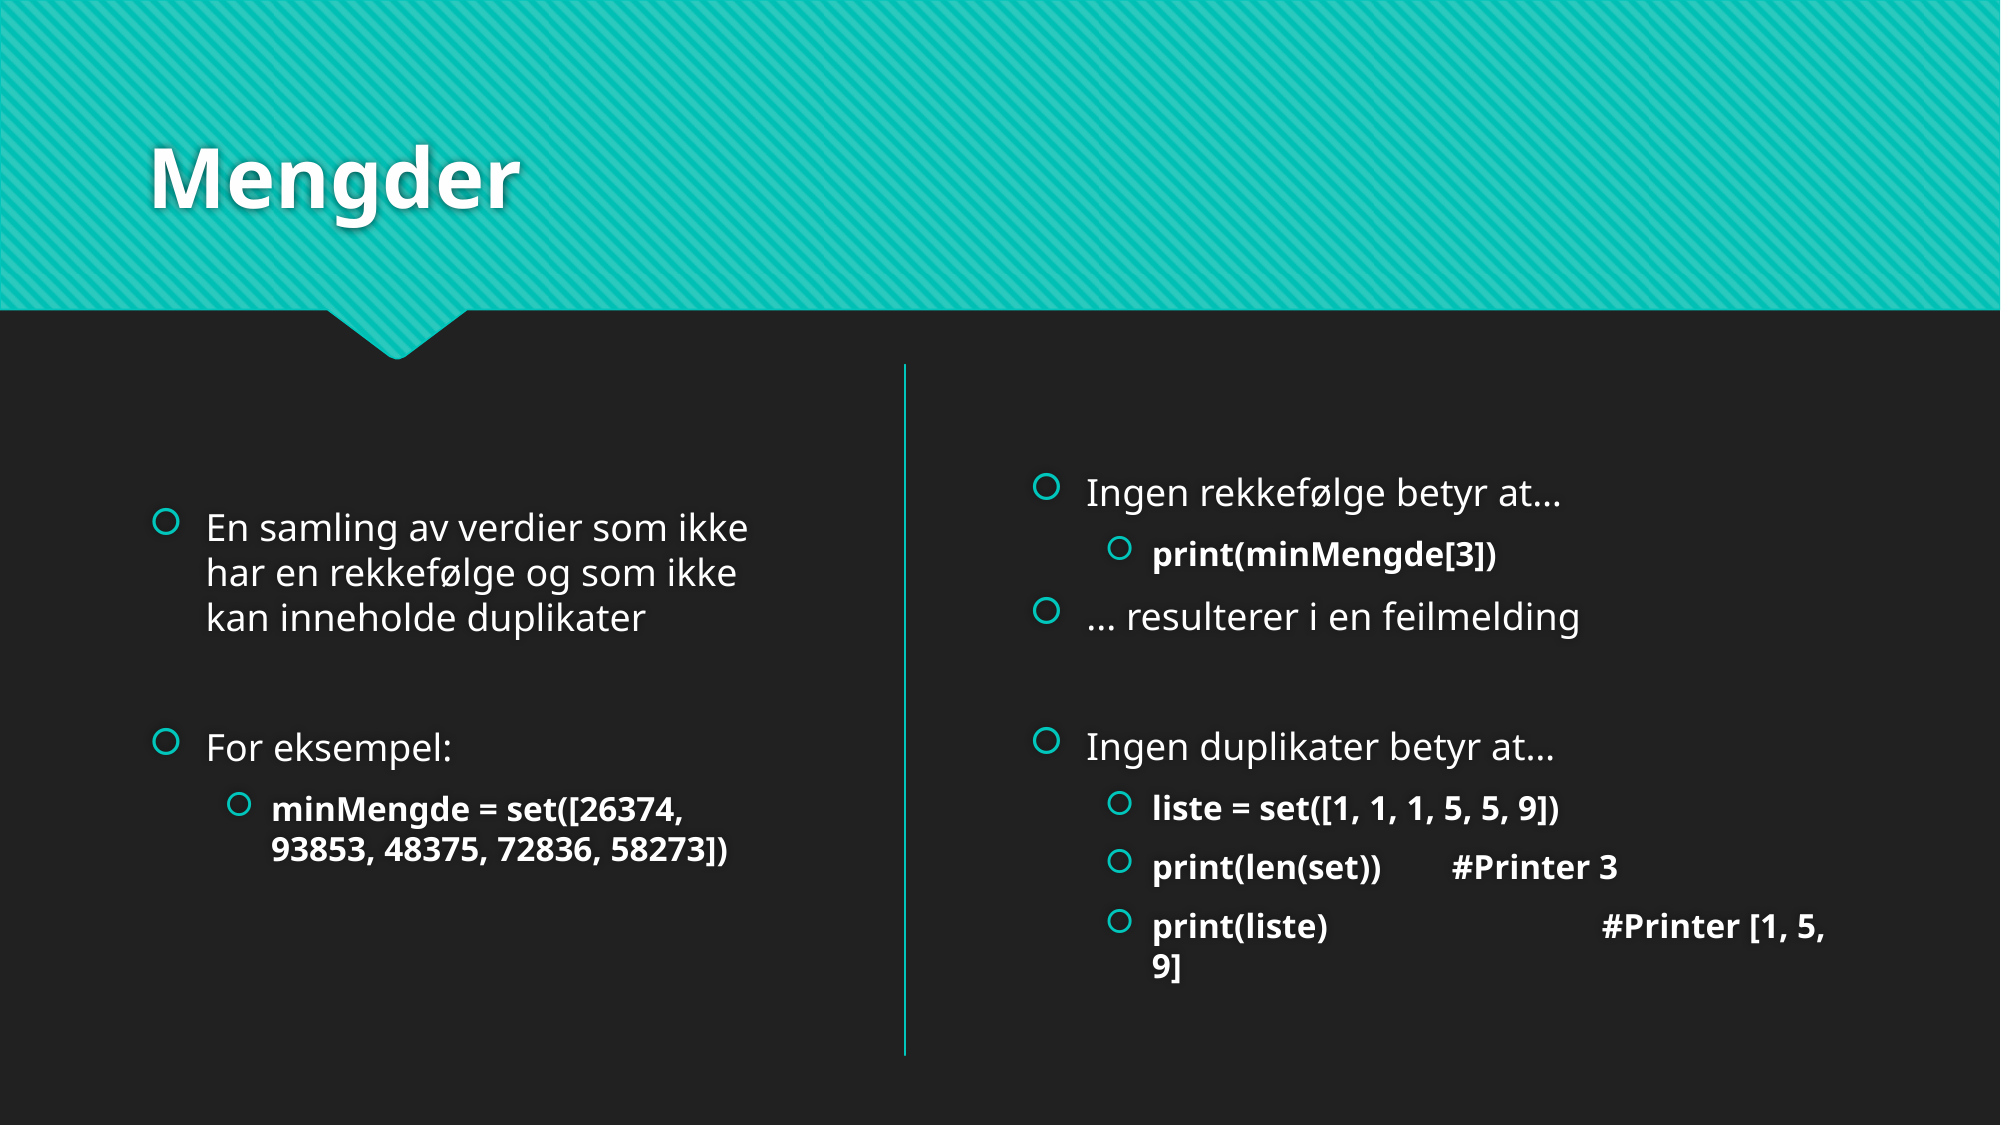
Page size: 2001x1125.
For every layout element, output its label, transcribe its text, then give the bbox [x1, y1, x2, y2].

list En samling av verdier som ikke har en rekkefølge og som ikke kan inneholde duplikater For eksempel: minMengde = set([26374, 93853, 48375, 72836, 58273]) [134, 364, 796, 1090]
list Ingen rekkefølge betyr at… print(minMengde[3]) ... resulterer i en feilmelding Ingen duplikater betyr at… liste = set([1, 1, 1, 5, 5, 9]) print(len(set)) #Printer 3 print(liste) #Printer [1, 5, 9] [1014, 364, 1868, 1090]
title Mengder [132, 73, 1868, 233]
